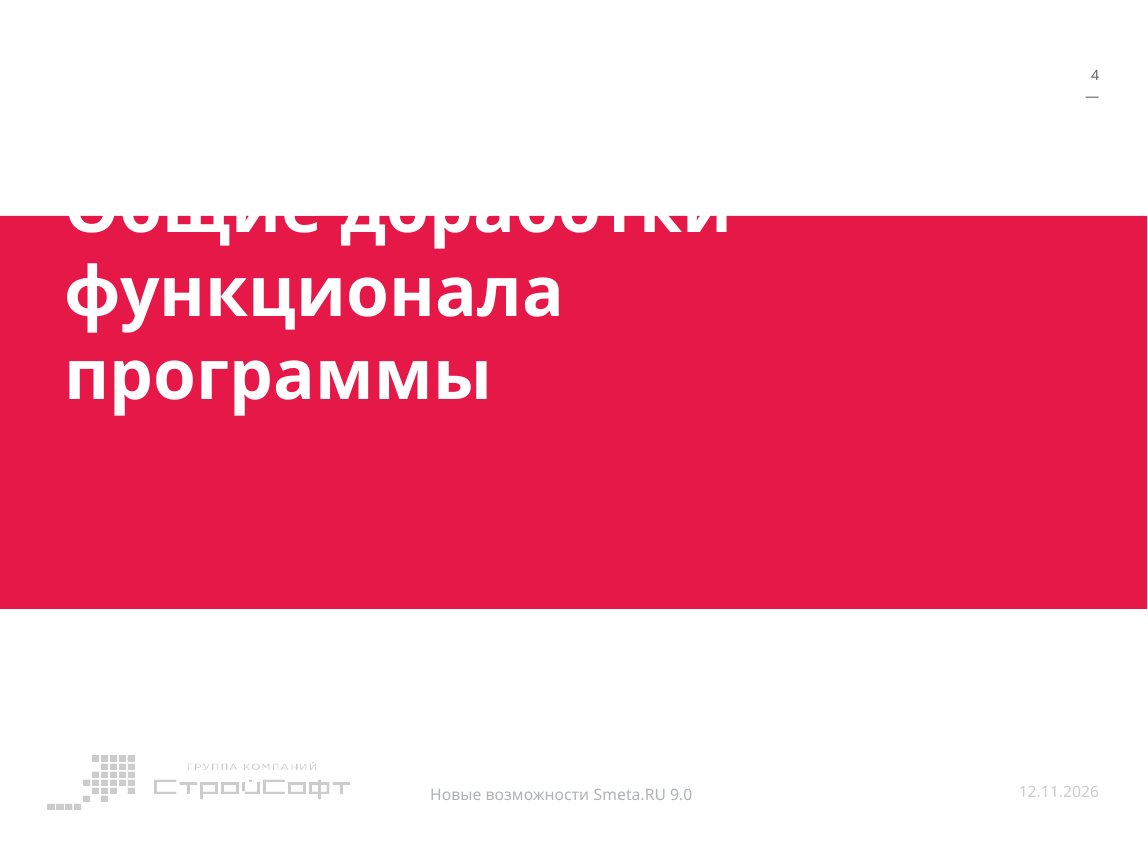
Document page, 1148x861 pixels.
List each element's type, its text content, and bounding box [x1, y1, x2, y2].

text_box [0, 215, 1148, 610]
picture [47, 755, 350, 810]
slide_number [955, 746, 1100, 810]
slide_number 5 — [955, 51, 1100, 115]
title Общие доработки функционала программы [64, 269, 994, 414]
footer Новые возможности Smeta.RU 9.0 [430, 746, 768, 810]
